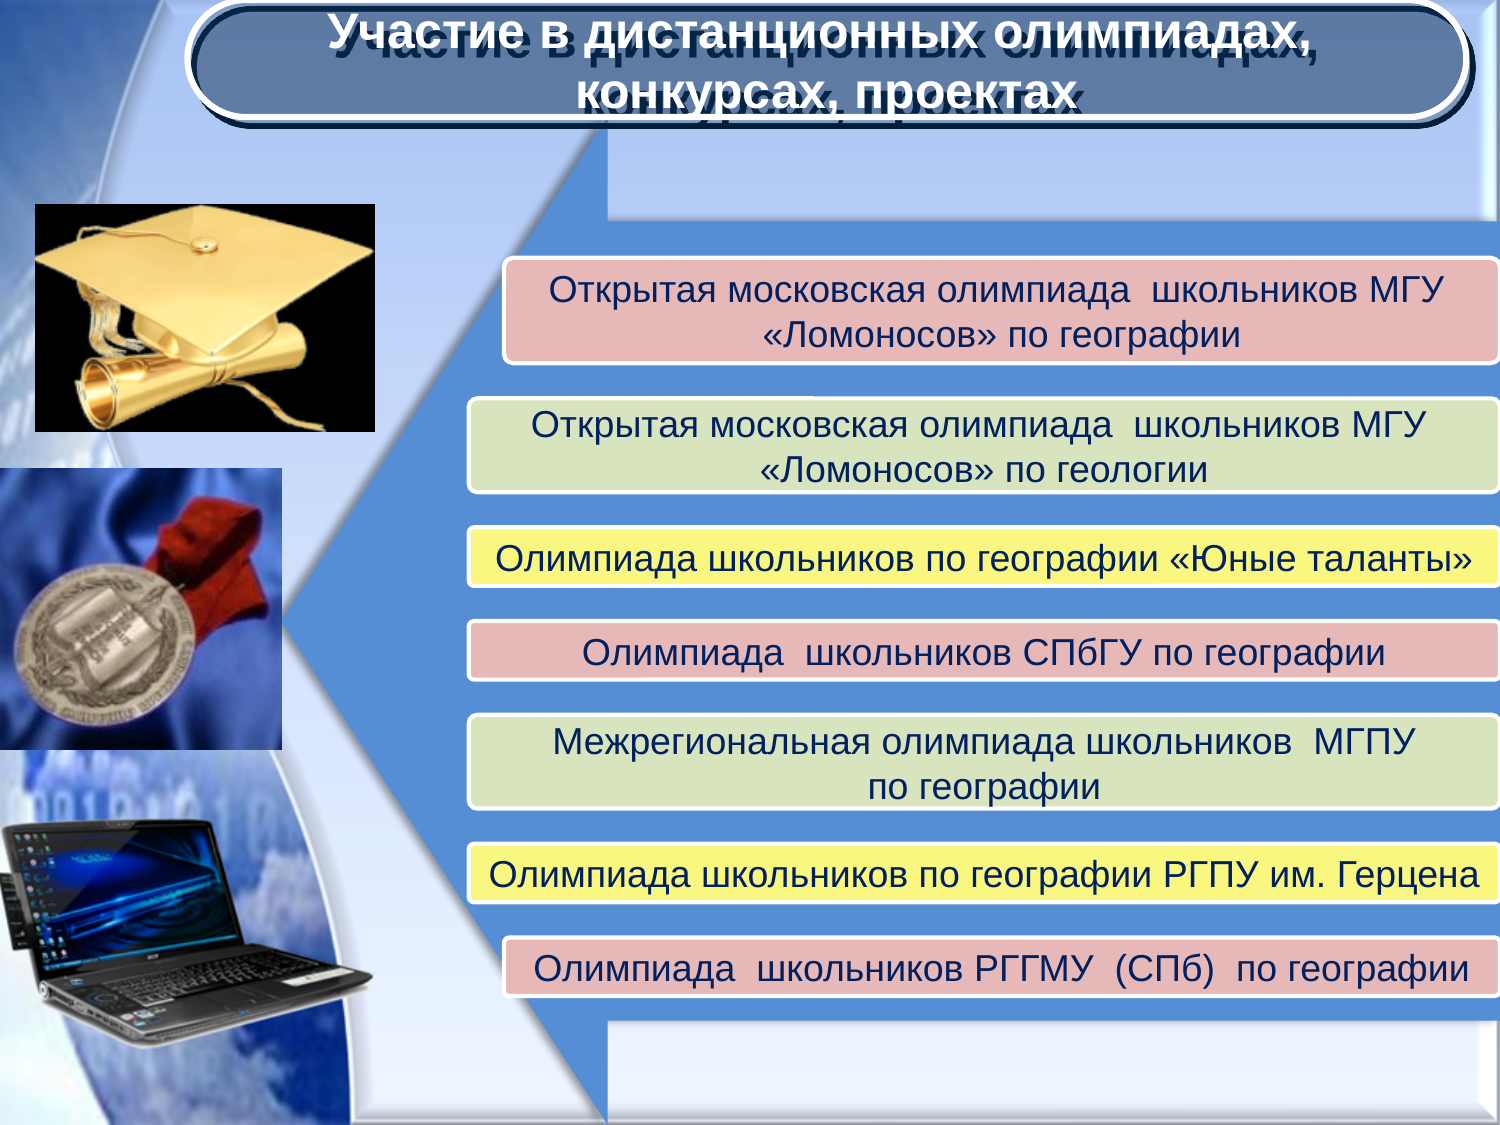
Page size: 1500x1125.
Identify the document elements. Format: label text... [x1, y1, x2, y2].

text_box [524, 994, 1500, 1125]
picture [608, 0, 1500, 221]
text_box Олимпиада школьников по географии «Юные таланты» [468, 527, 1500, 586]
text_box [516, 127, 1500, 263]
picture [0, 0, 607, 1125]
text_box Открытая московская олимпиада школьников МГУ «Ломоносов» по геологии [468, 398, 1500, 493]
text_box Олимпиада школьников РГГМУ (СПб) по географии [503, 937, 1500, 997]
text_box Олимпиада школьников СПбГУ по географии [468, 621, 1500, 680]
text_box Олимпиада школьников по географии РГПУ им. Герцена [468, 843, 1500, 903]
picture [608, 1021, 1500, 1125]
text_box Участие в дистанционных олимпиадах, конкурсах, проектах [187, 0, 1467, 118]
text_box [285, 278, 1500, 964]
text_box Межрегиональная олимпиада школьников МГПУ по географии [468, 714, 1500, 809]
text_box Открытая московская олимпиада школьников МГУ «Ломоносов» по географии [503, 257, 1500, 364]
